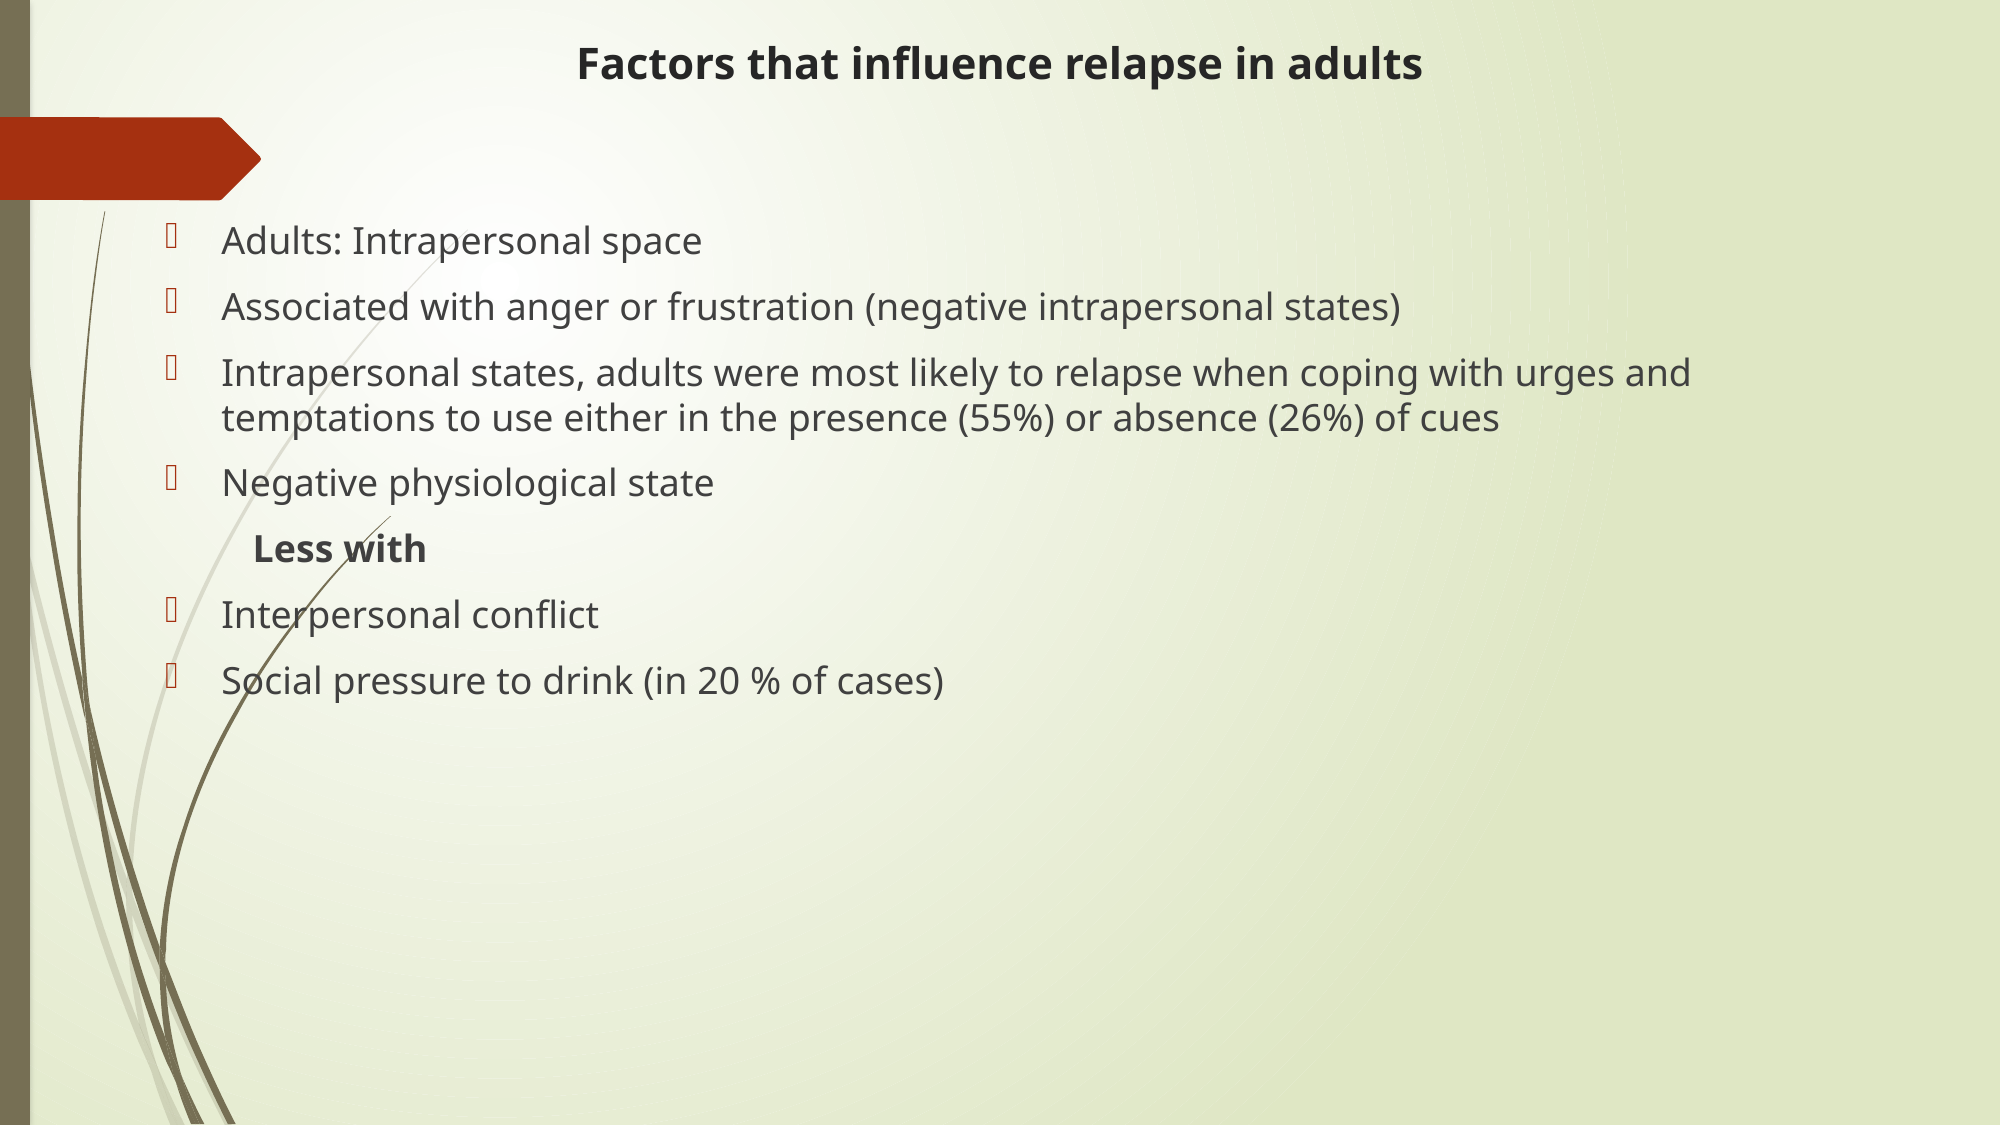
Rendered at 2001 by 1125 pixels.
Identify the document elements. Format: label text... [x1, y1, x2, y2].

title Factors that influence relapse in adults [269, 28, 1731, 149]
list Adults: Intrapersonal space Associated with anger or frustration (negative intrapersonal states) Intrapersonal states, adults were most likely to relapse when coping with urges and temptations to use either in the presence (55%) or absence (26%) of cues Negative physiological state Less with Interpersonal conflict Social pressure to drink (in 20 % of cases) [150, 209, 1888, 1097]
